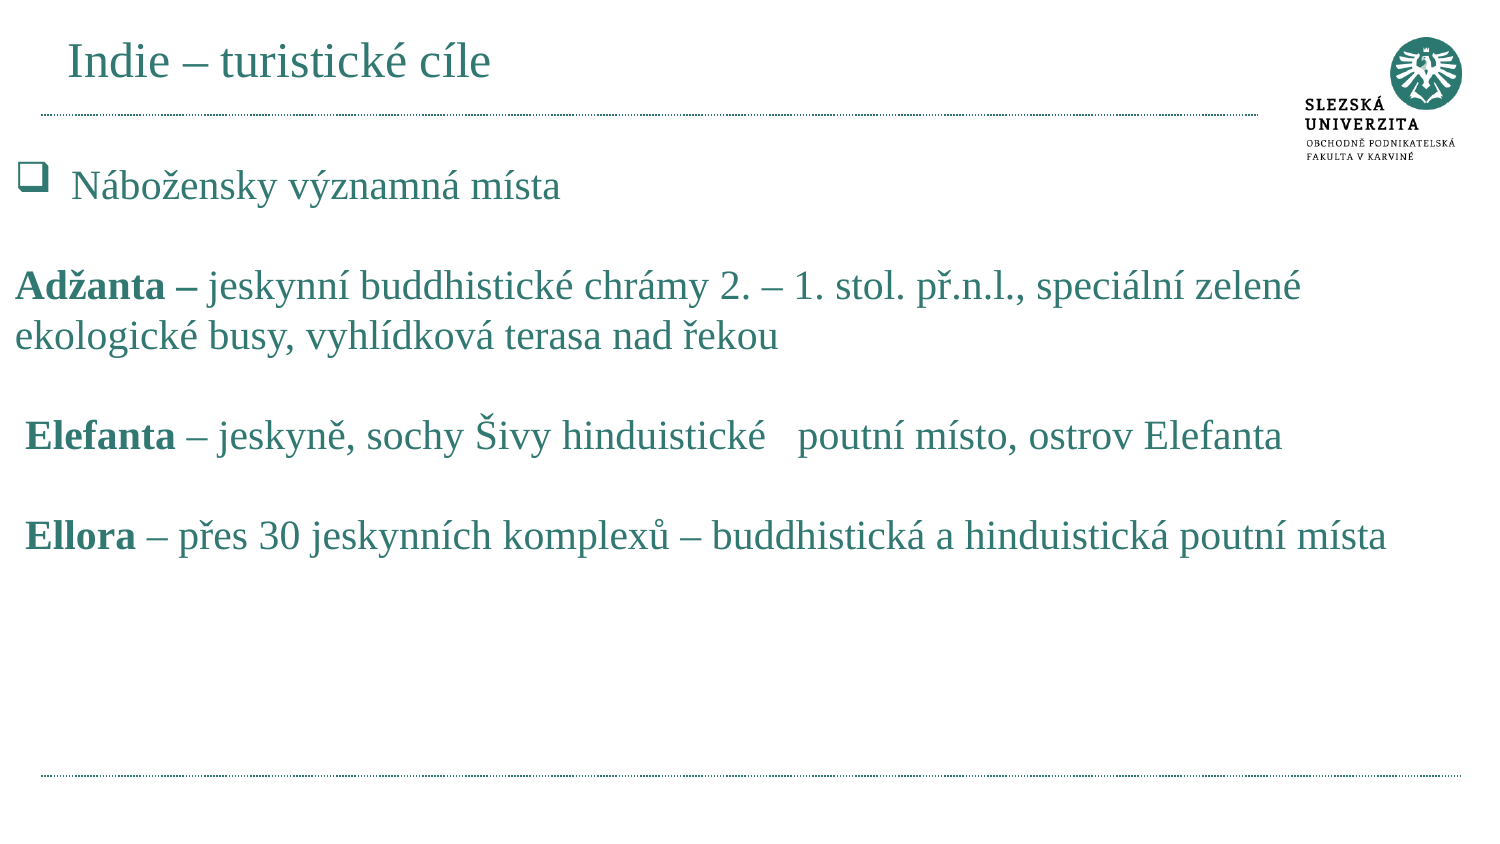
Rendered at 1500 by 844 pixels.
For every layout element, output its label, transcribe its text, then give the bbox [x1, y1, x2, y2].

text_box Nábožensky významná místa Adžanta – jeskynní buddhistické chrámy 2. – 1. stol. př.n.l., speciální zelené ekologické busy, vyhlídková terasa nad řekou Elefanta – jeskyně, sochy Šivy hinduistické poutní místo, ostrov Elefanta Ellora – přes 30 jeskynních komplexů – buddhistická a hinduistická poutní místa [0, 150, 1500, 666]
picture [1305, 37, 1462, 150]
title Indie – turistické cíle [53, 20, 1317, 104]
